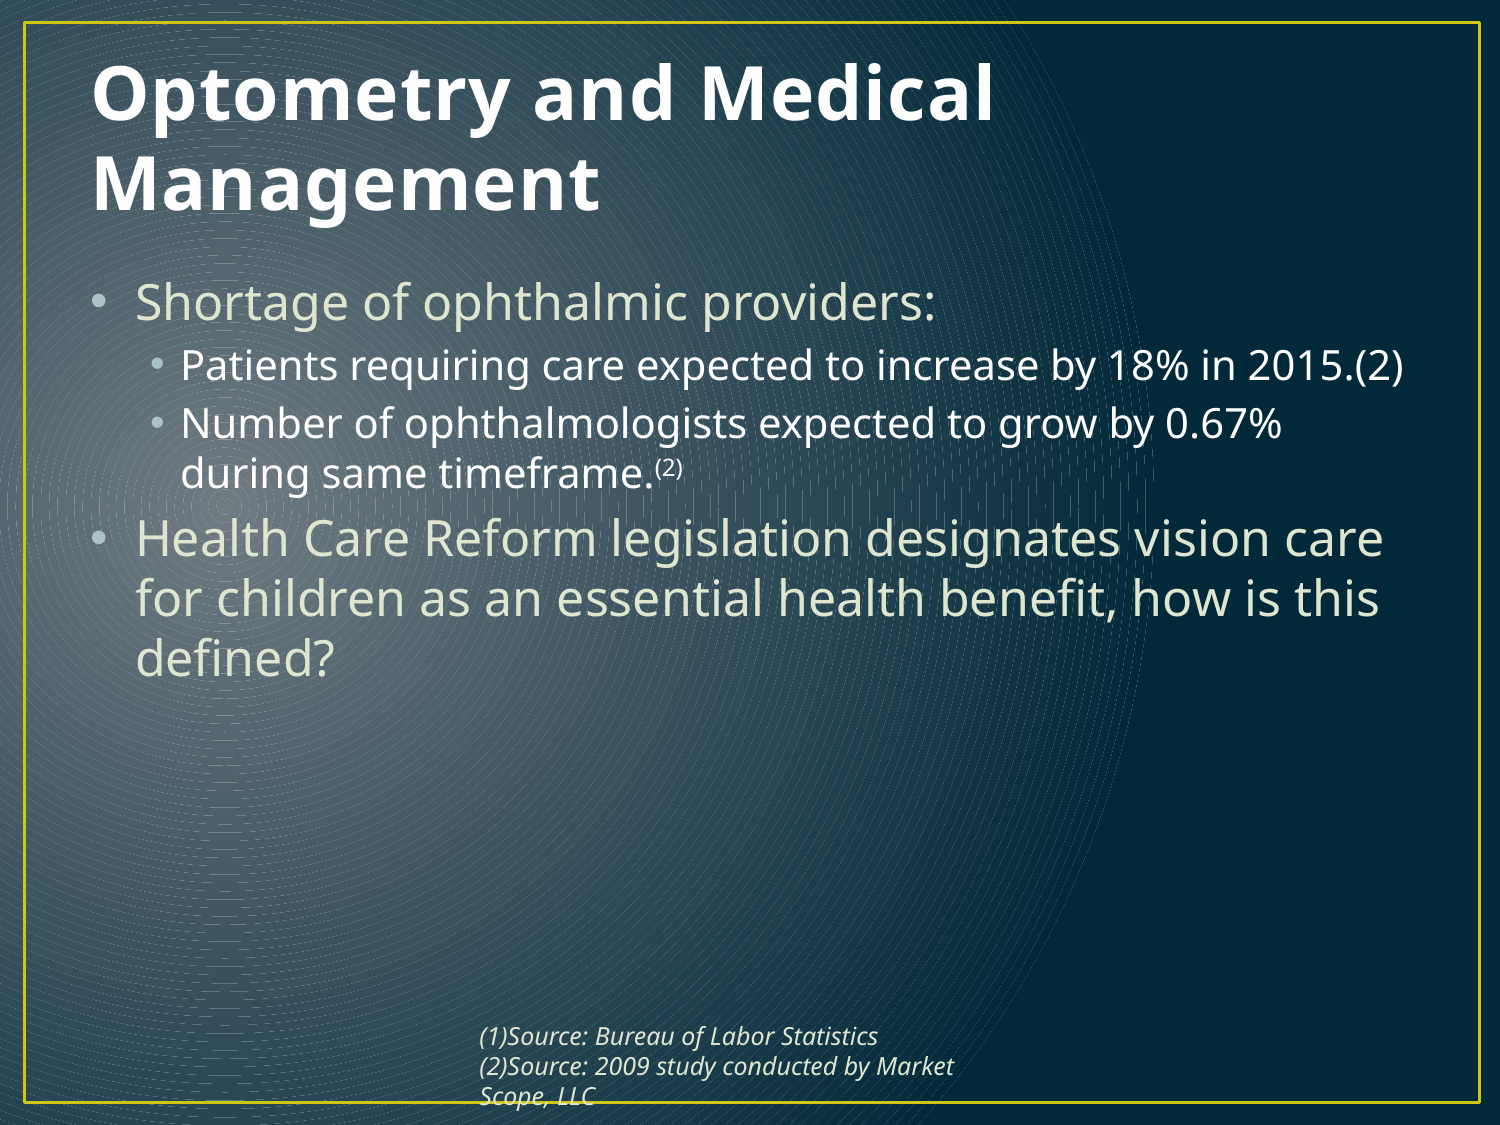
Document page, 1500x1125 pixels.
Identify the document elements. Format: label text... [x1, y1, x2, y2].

title Optometry and Medical Management [75, 45, 1425, 233]
footer (1)Source: Bureau of Labor Statistics (2)Source: 2009 study conducted by Market Scope, LLC [464, 1035, 1036, 1096]
list Shortage of ophthalmic providers: Patients requiring care expected to increase by 18% in 2015.(2) Number of ophthalmologists expected to grow by 0.67% during same timeframe.(2) Health Care Reform legislation designates vision care for children as an essential health benefit, how is this defined? [75, 262, 1425, 1005]
